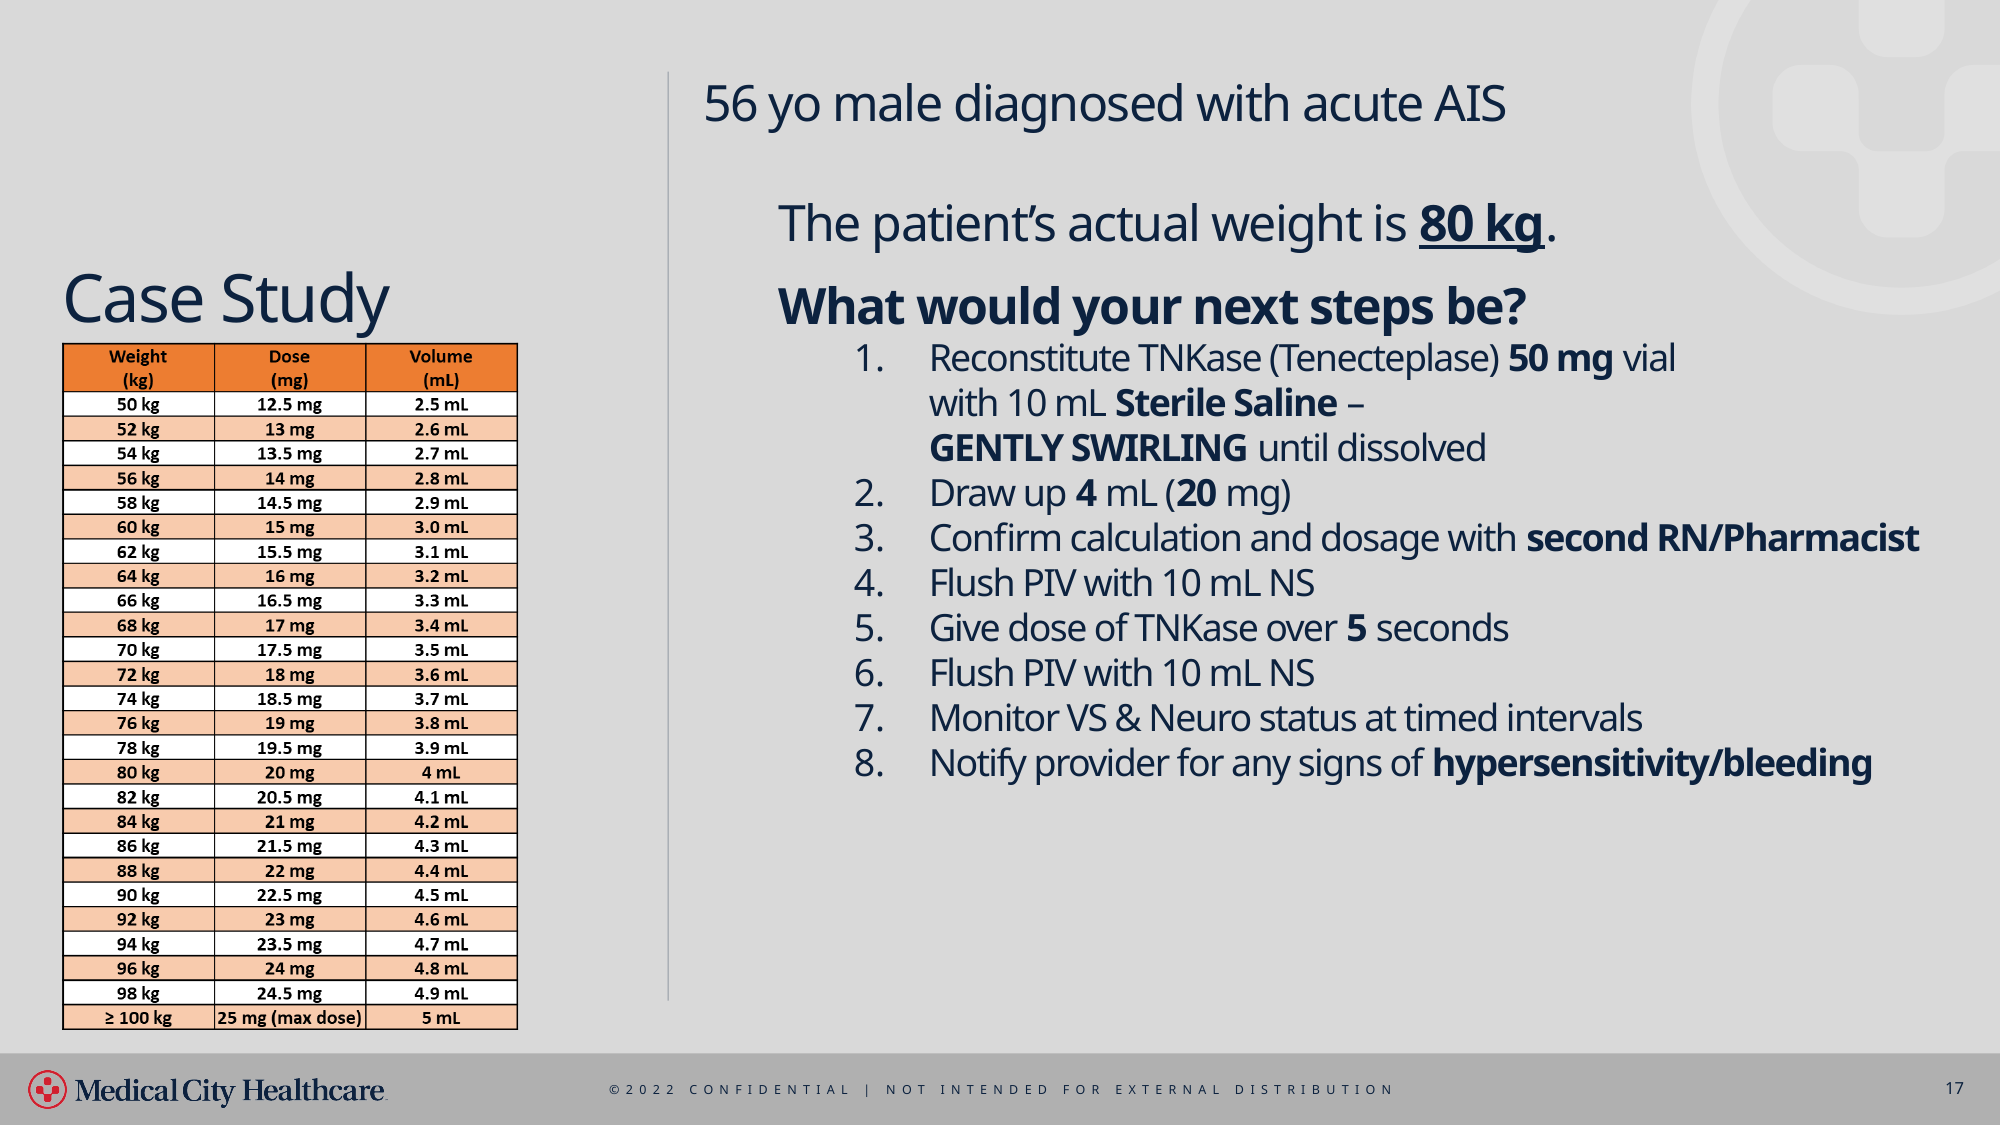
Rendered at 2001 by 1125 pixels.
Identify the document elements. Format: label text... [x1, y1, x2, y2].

subtitle 56 yo male diagnosed with acute AIS The patient’s actual weight is 80 kg. What would your next steps be? Reconstitute TNKase (Tenecteplase) 50 mg vial with 10 mL Sterile Saline – GENTLY SWIRLING until dissolved Draw up 4 mL (20 mg) Confirm calculation and dosage with second RN/Pharmacist Flush PIV with 10 mL NS Give dose of TNKase over 5 seconds Flush PIV with 10 mL NS Monitor VS & Neuro status at timed intervals Notify provider for any signs of hypersensitivity/bleeding [703, 71, 1938, 1001]
picture [28, 1070, 388, 1109]
list Case Study [62, 71, 632, 1001]
picture [61, 338, 519, 1041]
